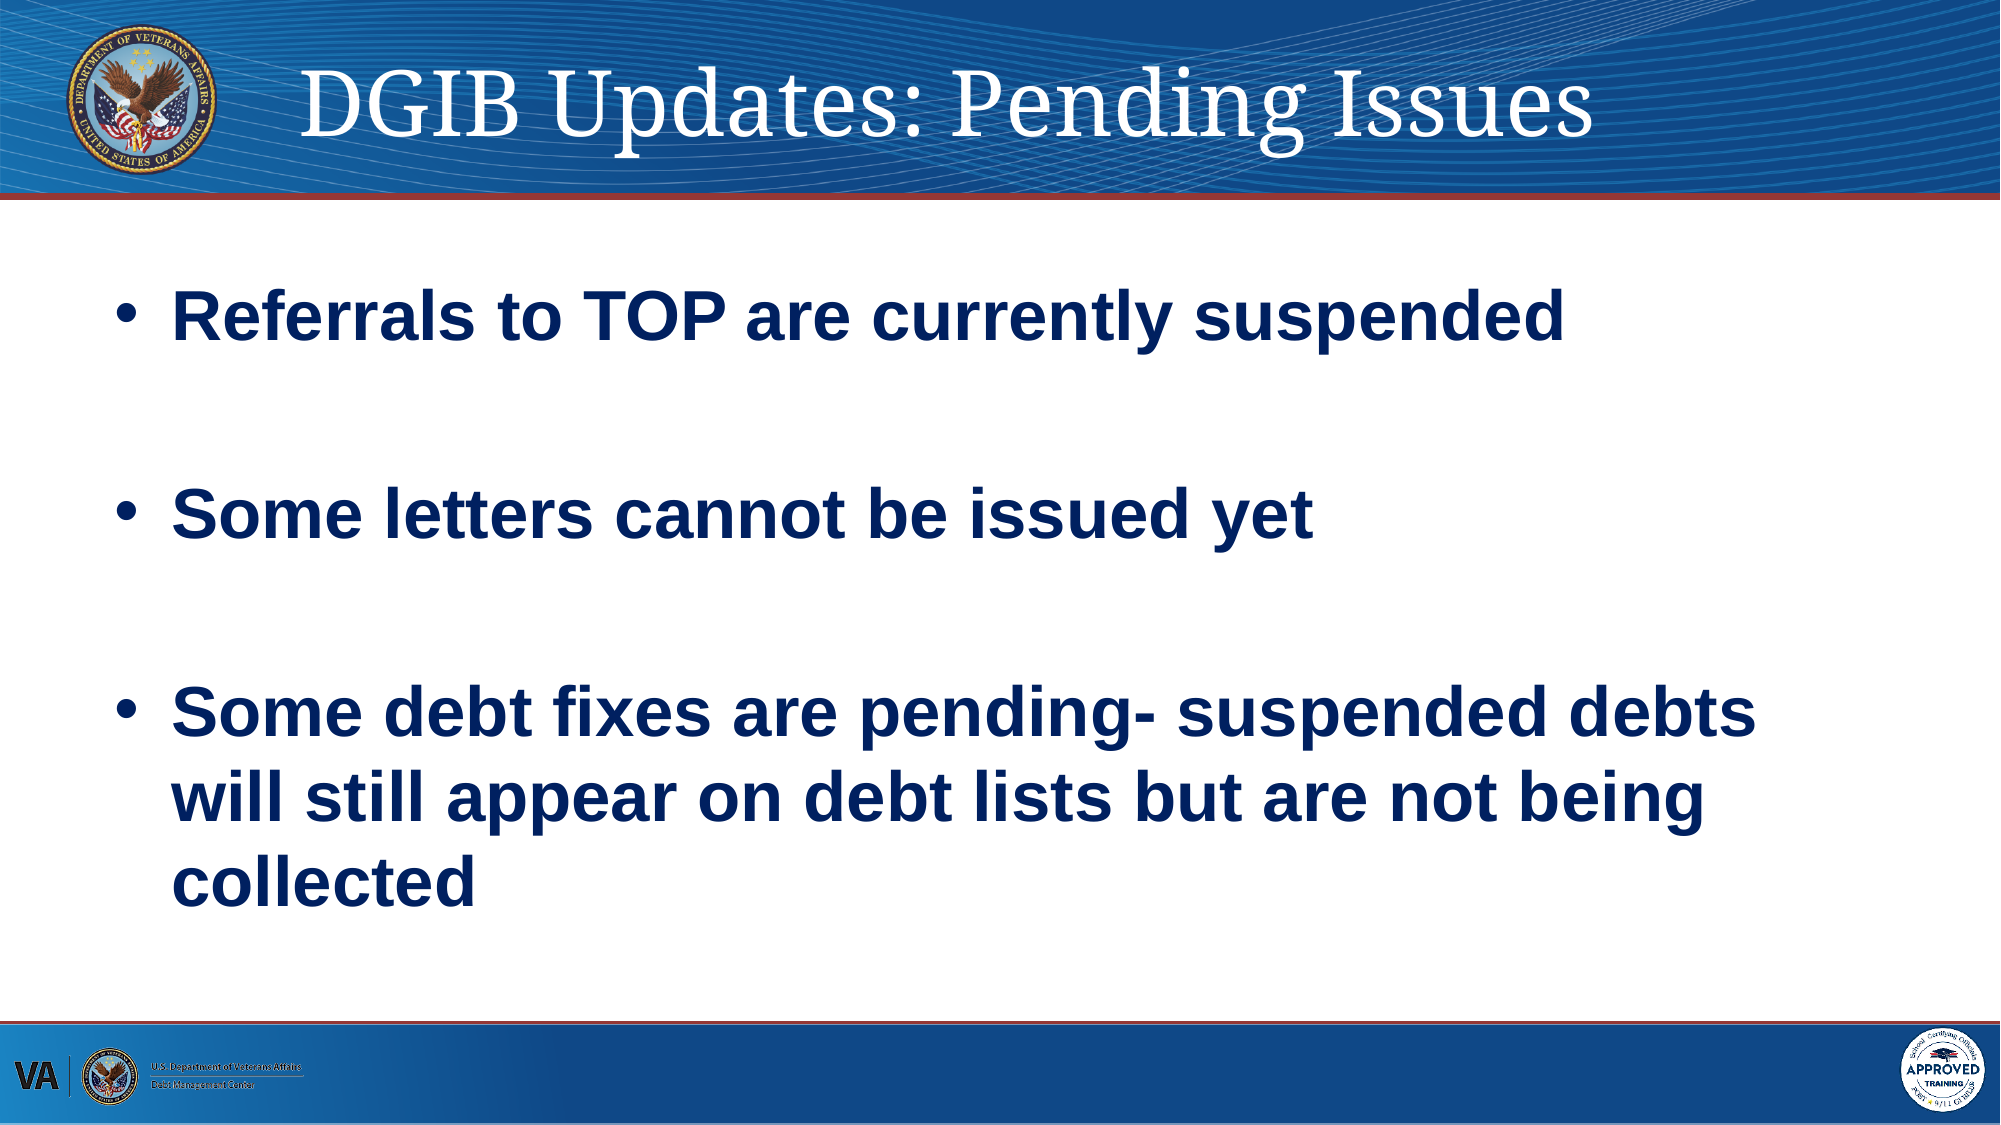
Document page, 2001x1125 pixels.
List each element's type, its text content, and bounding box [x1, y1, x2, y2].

list Referrals to TOP are currently suspended Some letters cannot be issued yet Some debt fixes are pending- suspended debts will still appear on debt lists but are not being collected [99, 262, 1900, 1005]
picture [0, 1024, 2000, 1125]
picture [0, 0, 2000, 193]
title DGIB Updates: Pending Issues [283, 37, 1900, 150]
